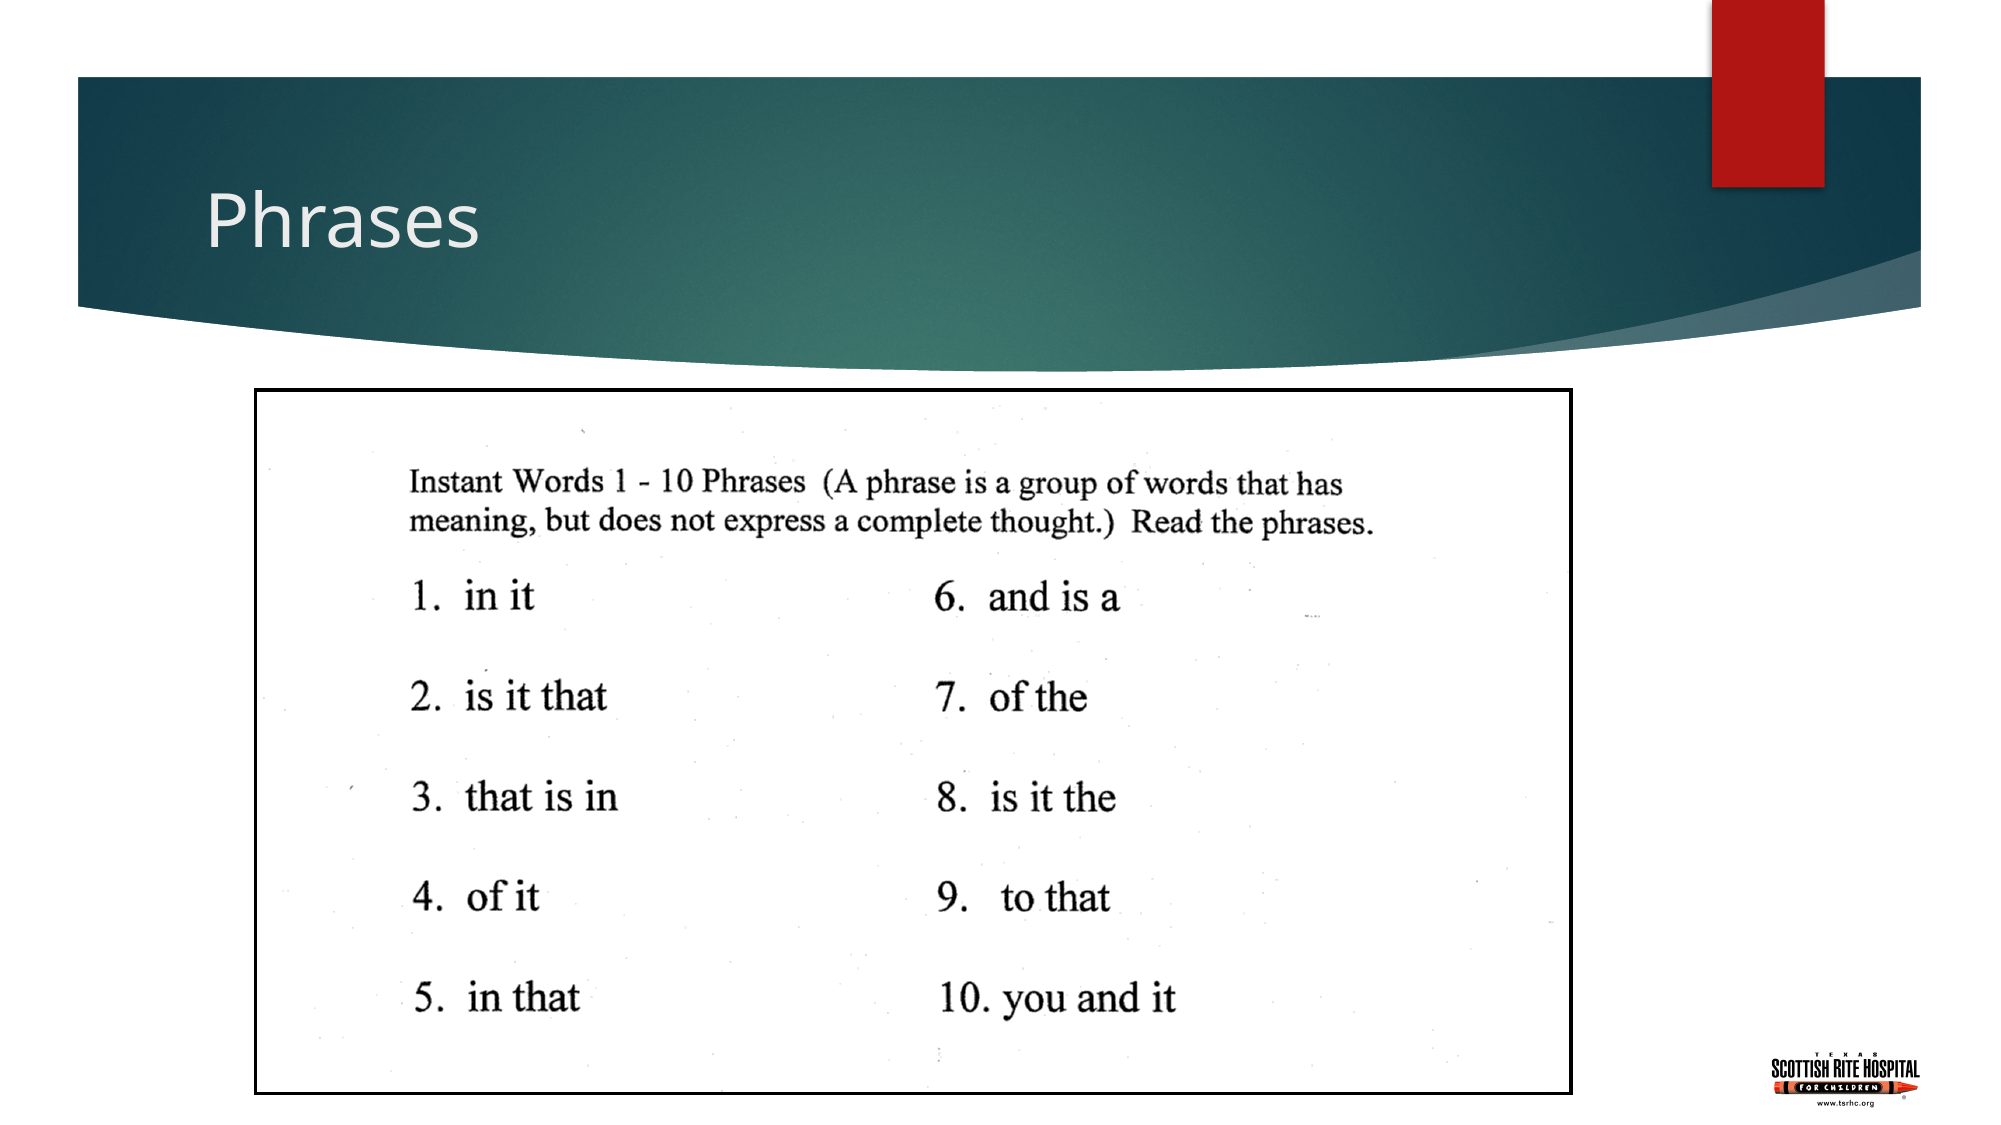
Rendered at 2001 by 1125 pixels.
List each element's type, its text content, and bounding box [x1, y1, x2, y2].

picture [1771, 1051, 1921, 1113]
title Phrases [189, 159, 1638, 276]
picture [256, 391, 1570, 1093]
